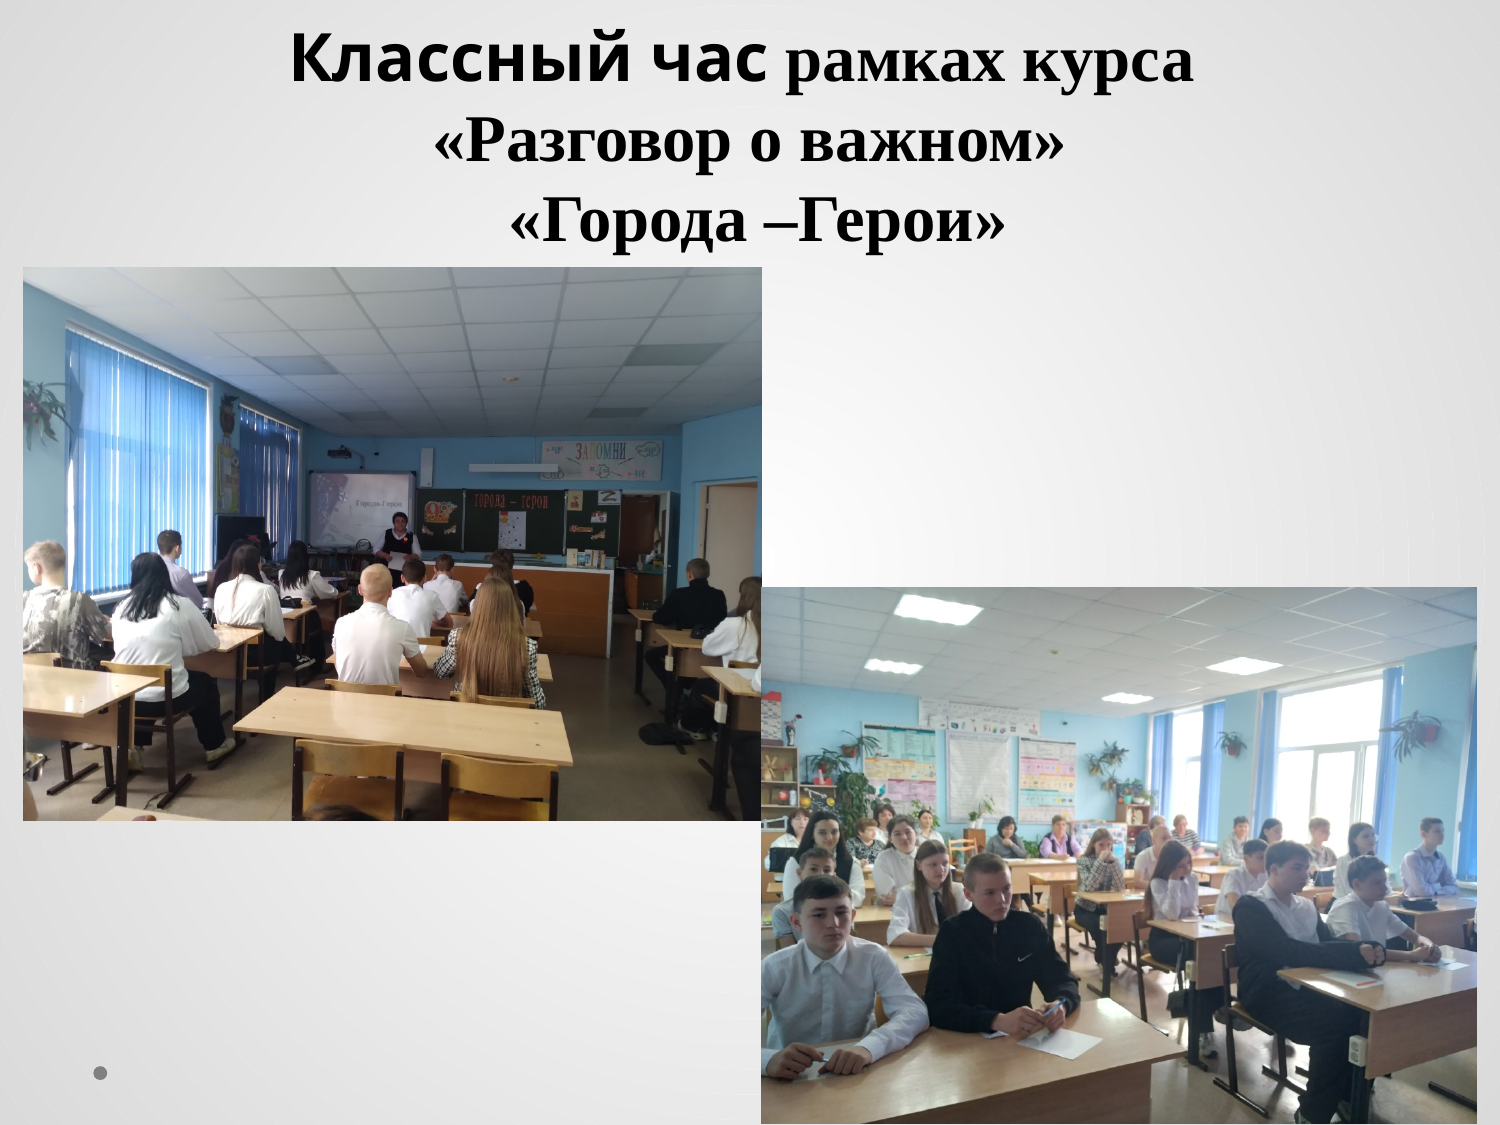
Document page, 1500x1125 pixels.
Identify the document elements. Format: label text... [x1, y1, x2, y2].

picture [23, 266, 1477, 1124]
title Классный час рамках курса «Разговор о важном» «Города –Герои» [75, 30, 1425, 263]
